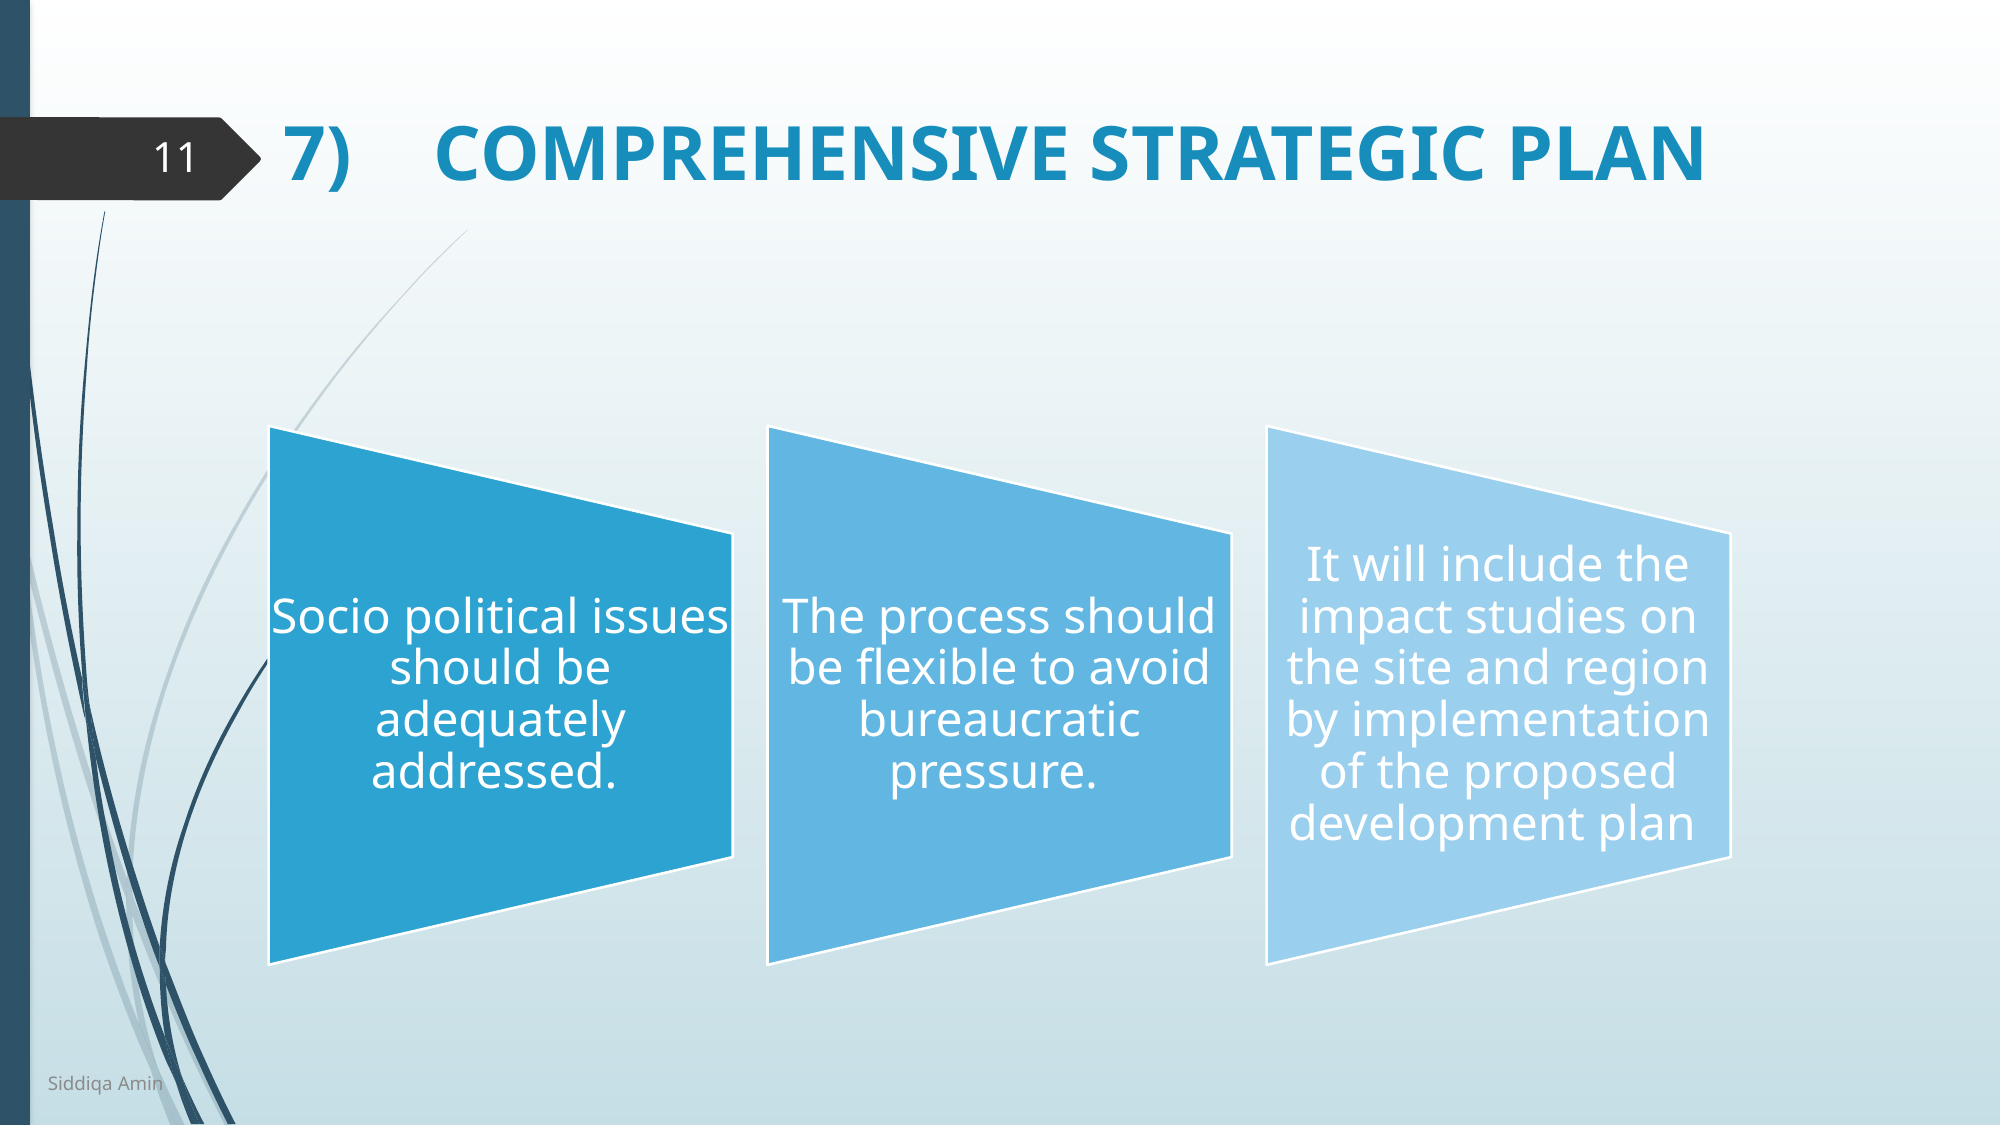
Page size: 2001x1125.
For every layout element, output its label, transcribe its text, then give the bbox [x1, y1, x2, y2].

title 7) COMPREHENSIVE STRATEGIC PLAN [268, 97, 1731, 308]
slide_number 11 [87, 129, 216, 189]
footer Siddiqa Amin [32, 1053, 1283, 1113]
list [268, 425, 1732, 965]
